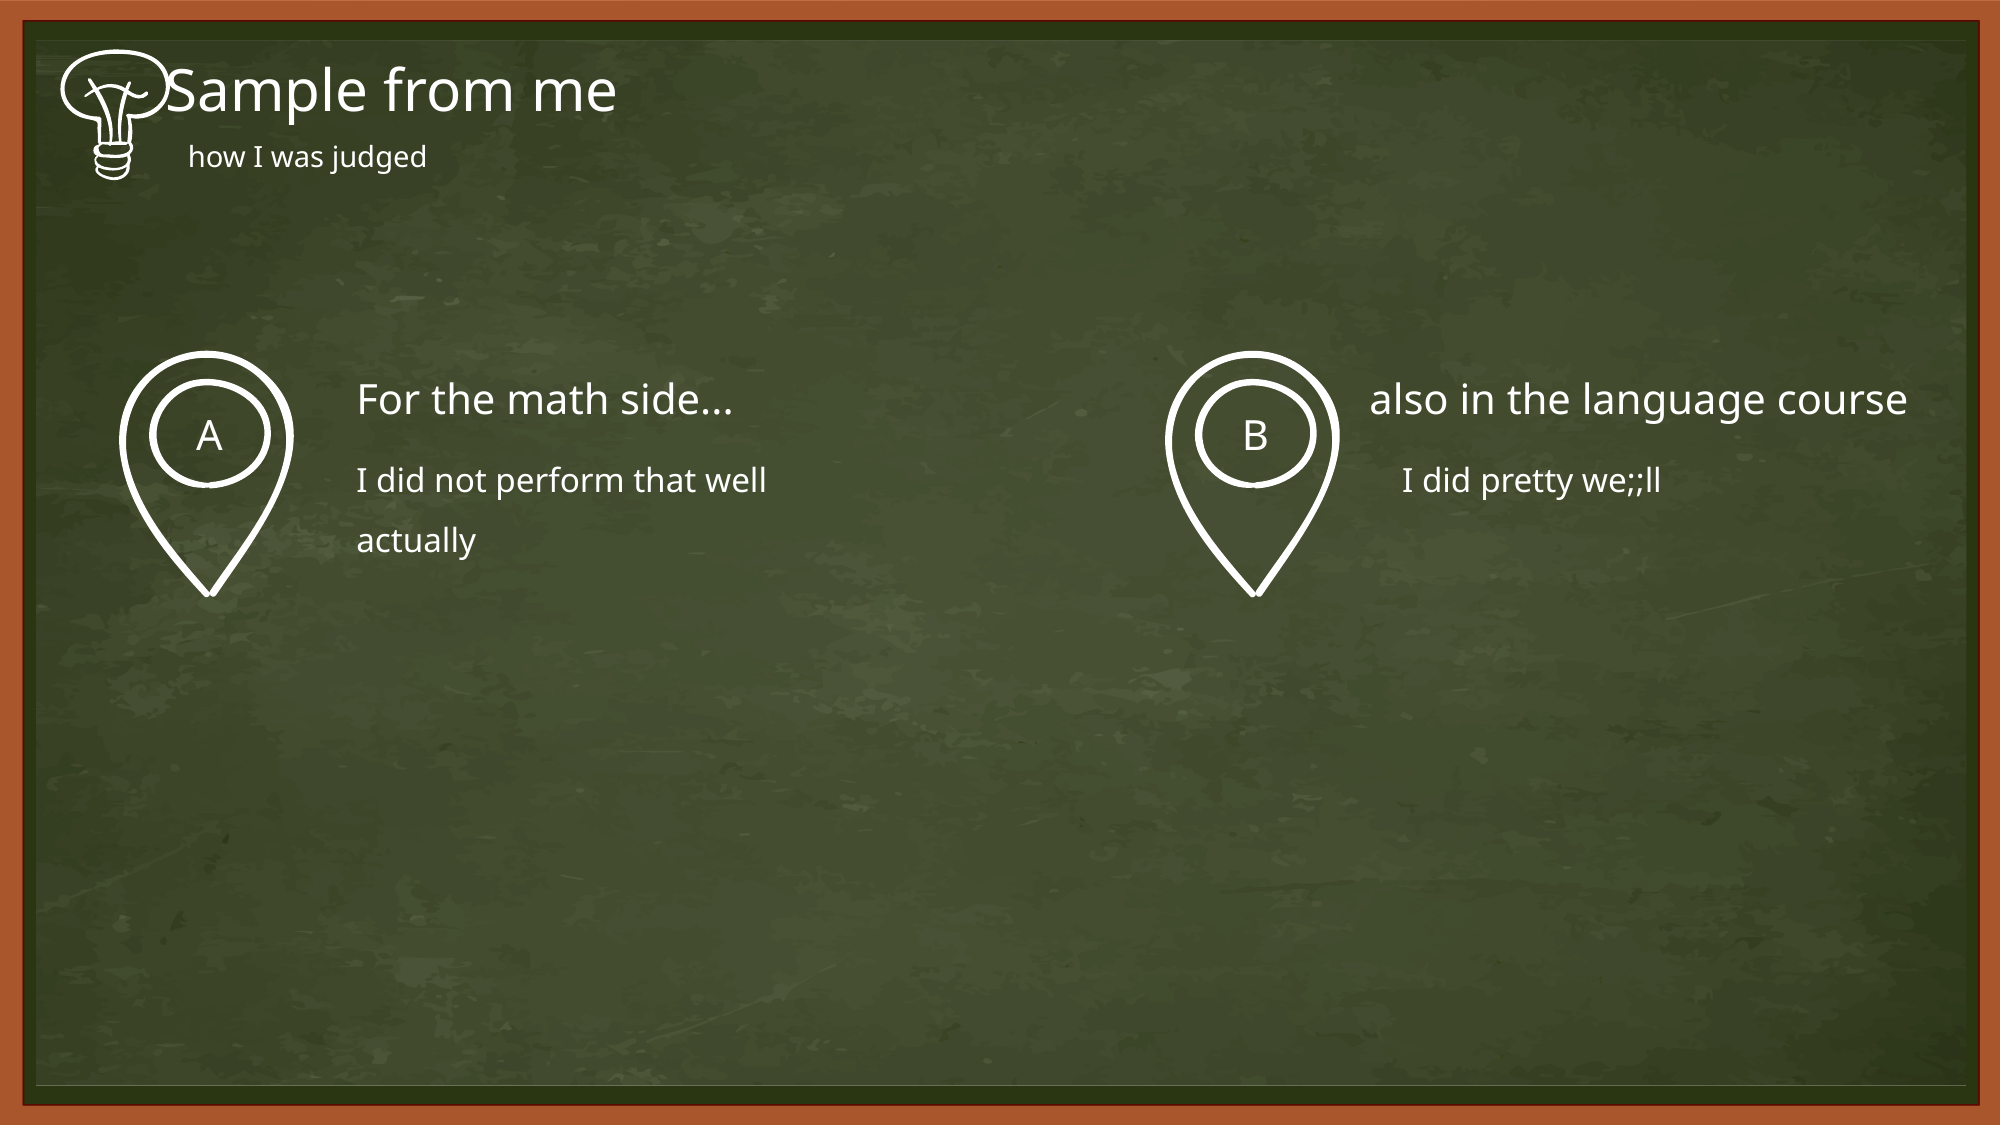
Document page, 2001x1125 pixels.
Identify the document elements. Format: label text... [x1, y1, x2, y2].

text_box also in the language course [1354, 365, 1969, 431]
text_box Sample from me [150, 45, 634, 131]
text_box how I was judged [173, 131, 451, 181]
picture [0, 0, 2000, 1125]
text_box [60, 49, 150, 181]
text_box [119, 350, 294, 598]
text_box For the math side... [341, 365, 794, 431]
text_box I did pretty we;;ll [1387, 431, 1886, 507]
text_box [1165, 350, 1340, 598]
text_box B [1194, 378, 1317, 489]
text_box A [149, 378, 271, 489]
text_box I did not perform that well actually [341, 431, 878, 566]
